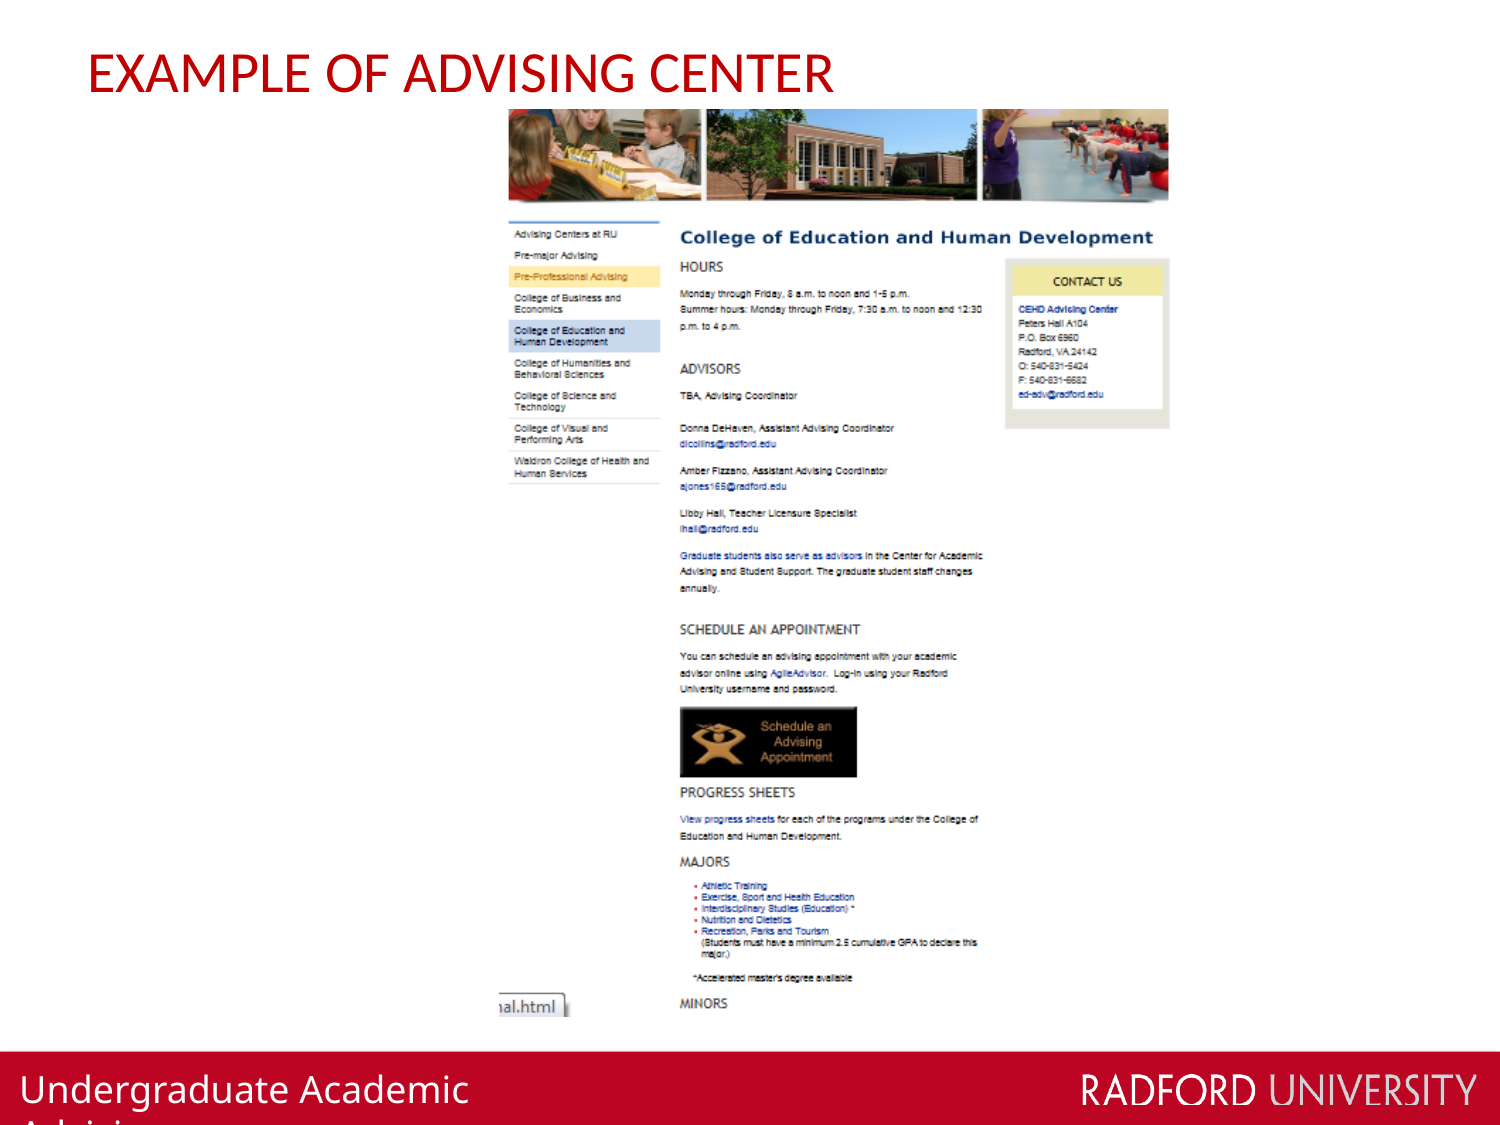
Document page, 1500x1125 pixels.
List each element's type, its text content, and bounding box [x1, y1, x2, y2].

picture [499, 109, 1181, 1017]
title EXAMPLE OF ADVISING CENTER [4, 26, 932, 112]
list Undergraduate Academic Advising [4, 1058, 627, 1125]
